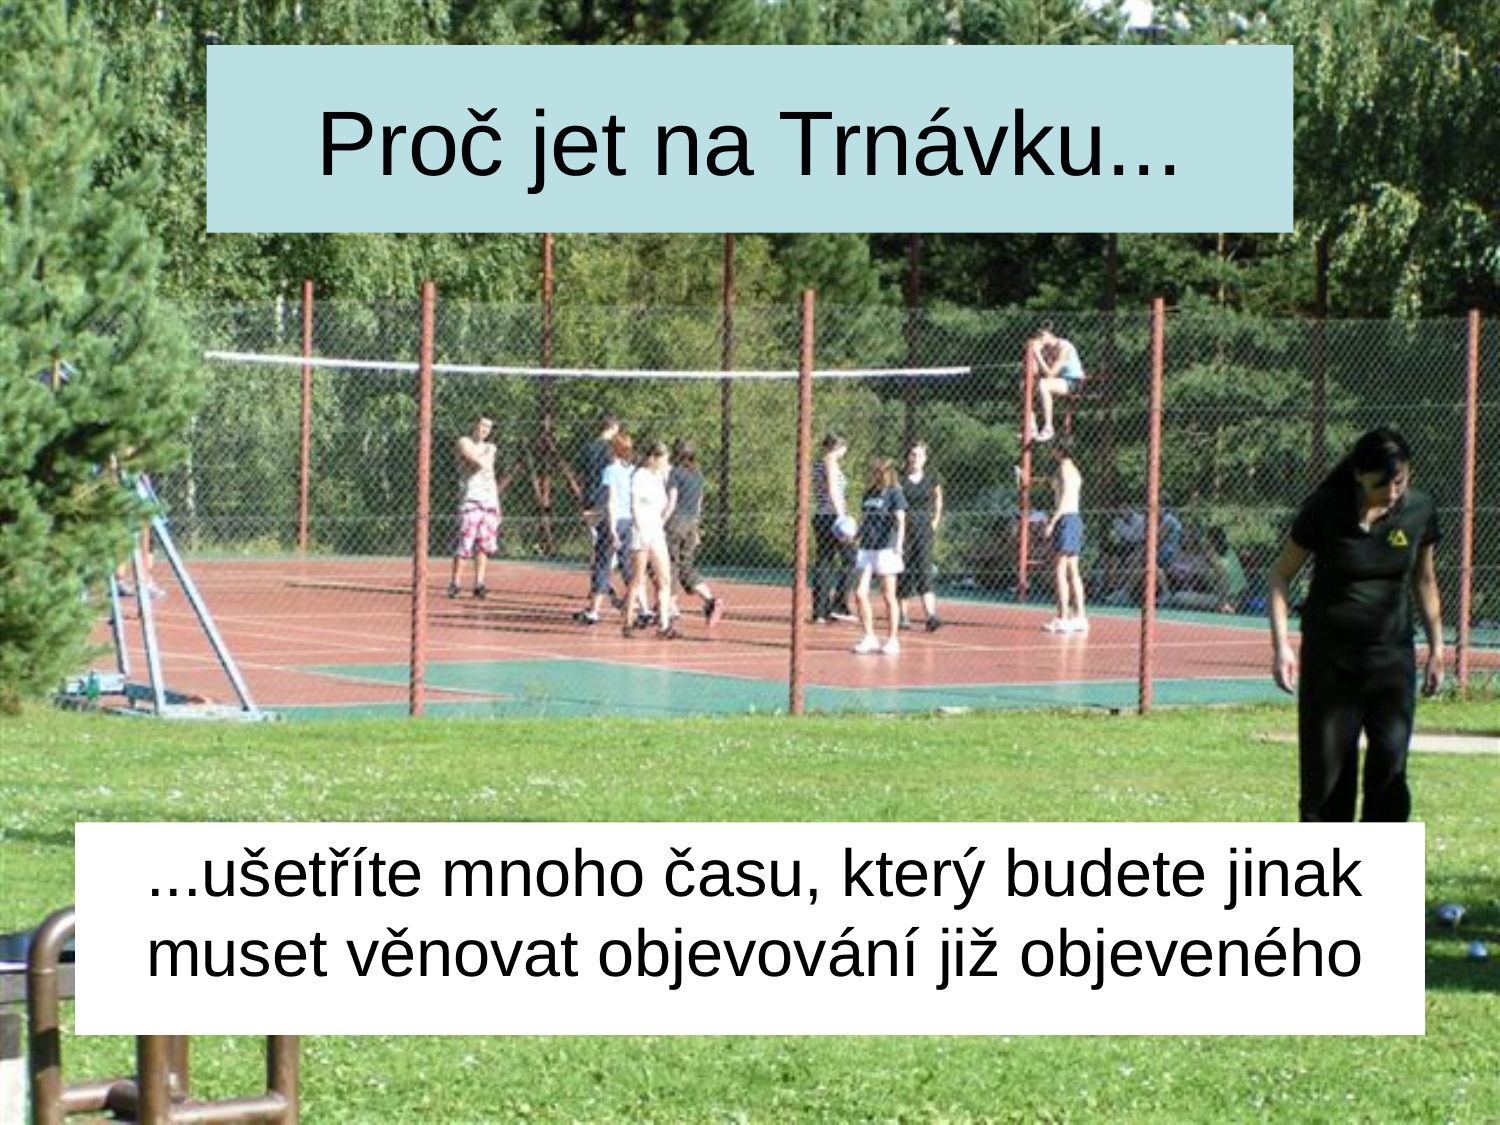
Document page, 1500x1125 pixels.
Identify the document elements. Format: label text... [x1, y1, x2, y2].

picture [0, 0, 1500, 1125]
title Proč jet na Trnávku... [206, 44, 1294, 233]
list ...ušetříte mnoho času, který budete jinak muset věnovat objevování již objeveného [74, 822, 1426, 1036]
